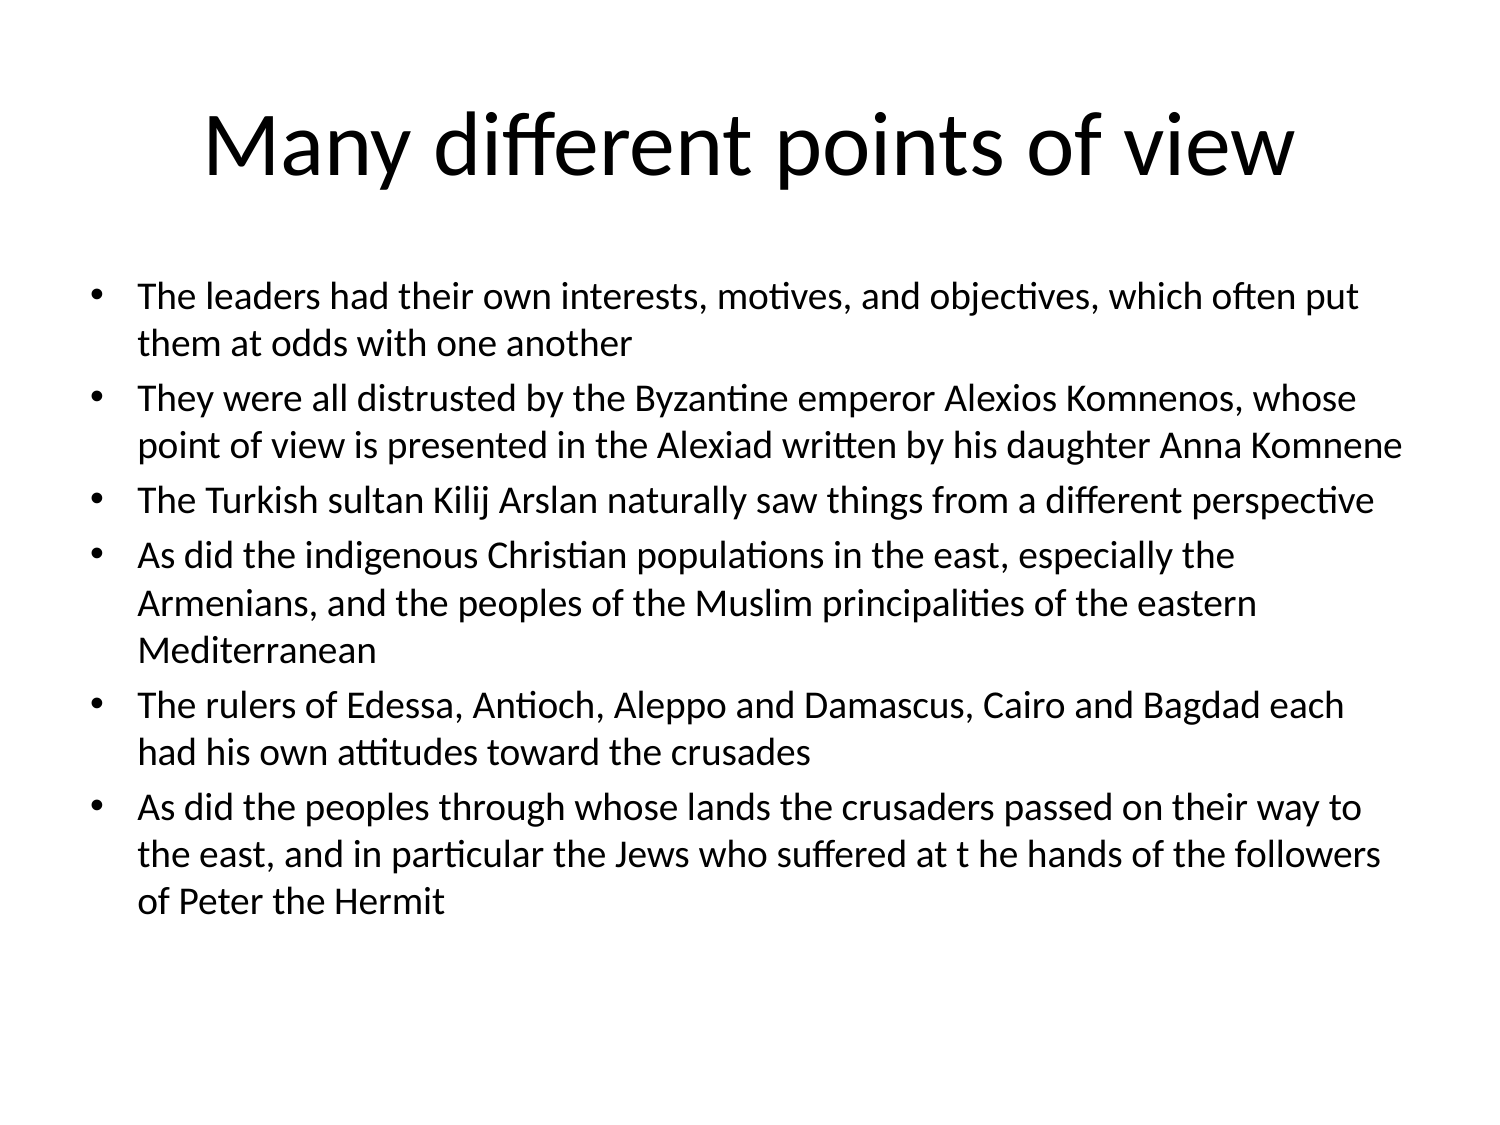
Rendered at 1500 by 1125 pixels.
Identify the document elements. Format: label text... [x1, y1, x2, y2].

title Many different points of view [75, 45, 1425, 233]
list The leaders had their own interests, motives, and objectives, which often put them at odds with one another They were all distrusted by the Byzantine emperor Alexios Komnenos, whose point of view is presented in the Alexiad written by his daughter Anna Komnene The Turkish sultan Kilij Arslan naturally saw things from a different perspective As did the indigenous Christian populations in the east, especially the Armenians, and the peoples of the Muslim principalities of the eastern Mediterranean The rulers of Edessa, Antioch, Aleppo and Damascus, Cairo and Bagdad each had his own attitudes toward the crusades As did the peoples through whose lands the crusaders passed on their way to the east, and in particular the Jews who suffered at t he hands of the followers of Peter the Hermit [75, 262, 1425, 1005]
